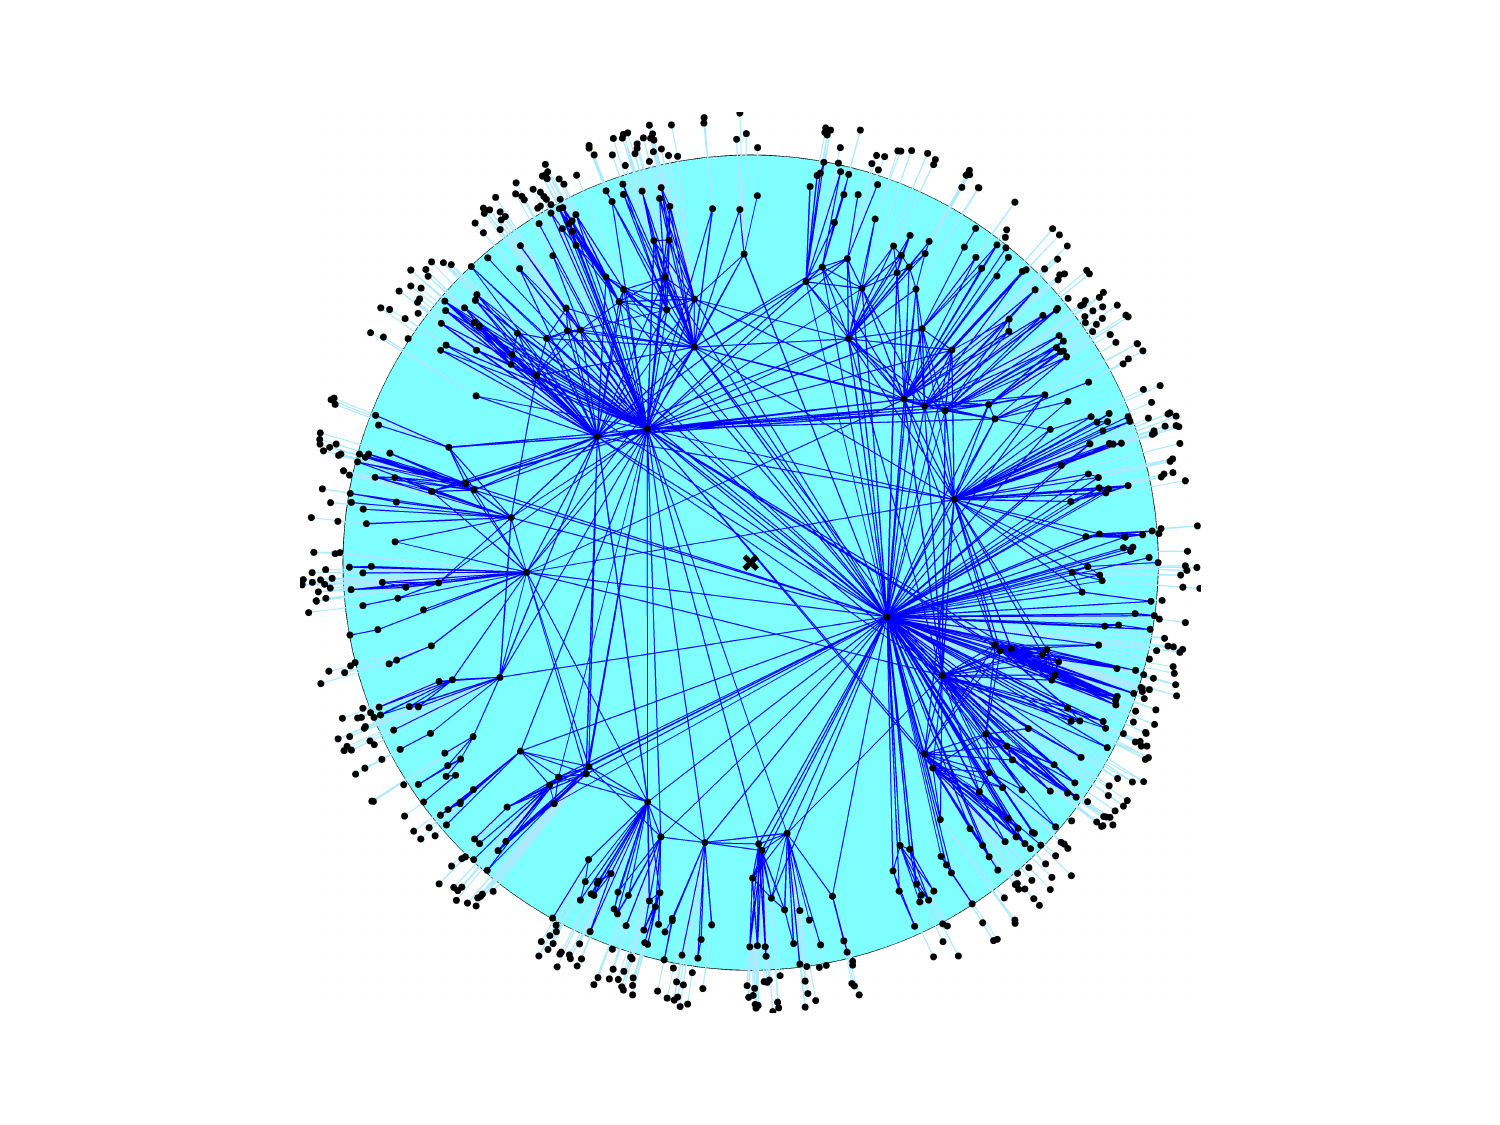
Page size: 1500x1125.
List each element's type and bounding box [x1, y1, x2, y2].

picture [299, 112, 1201, 1014]
